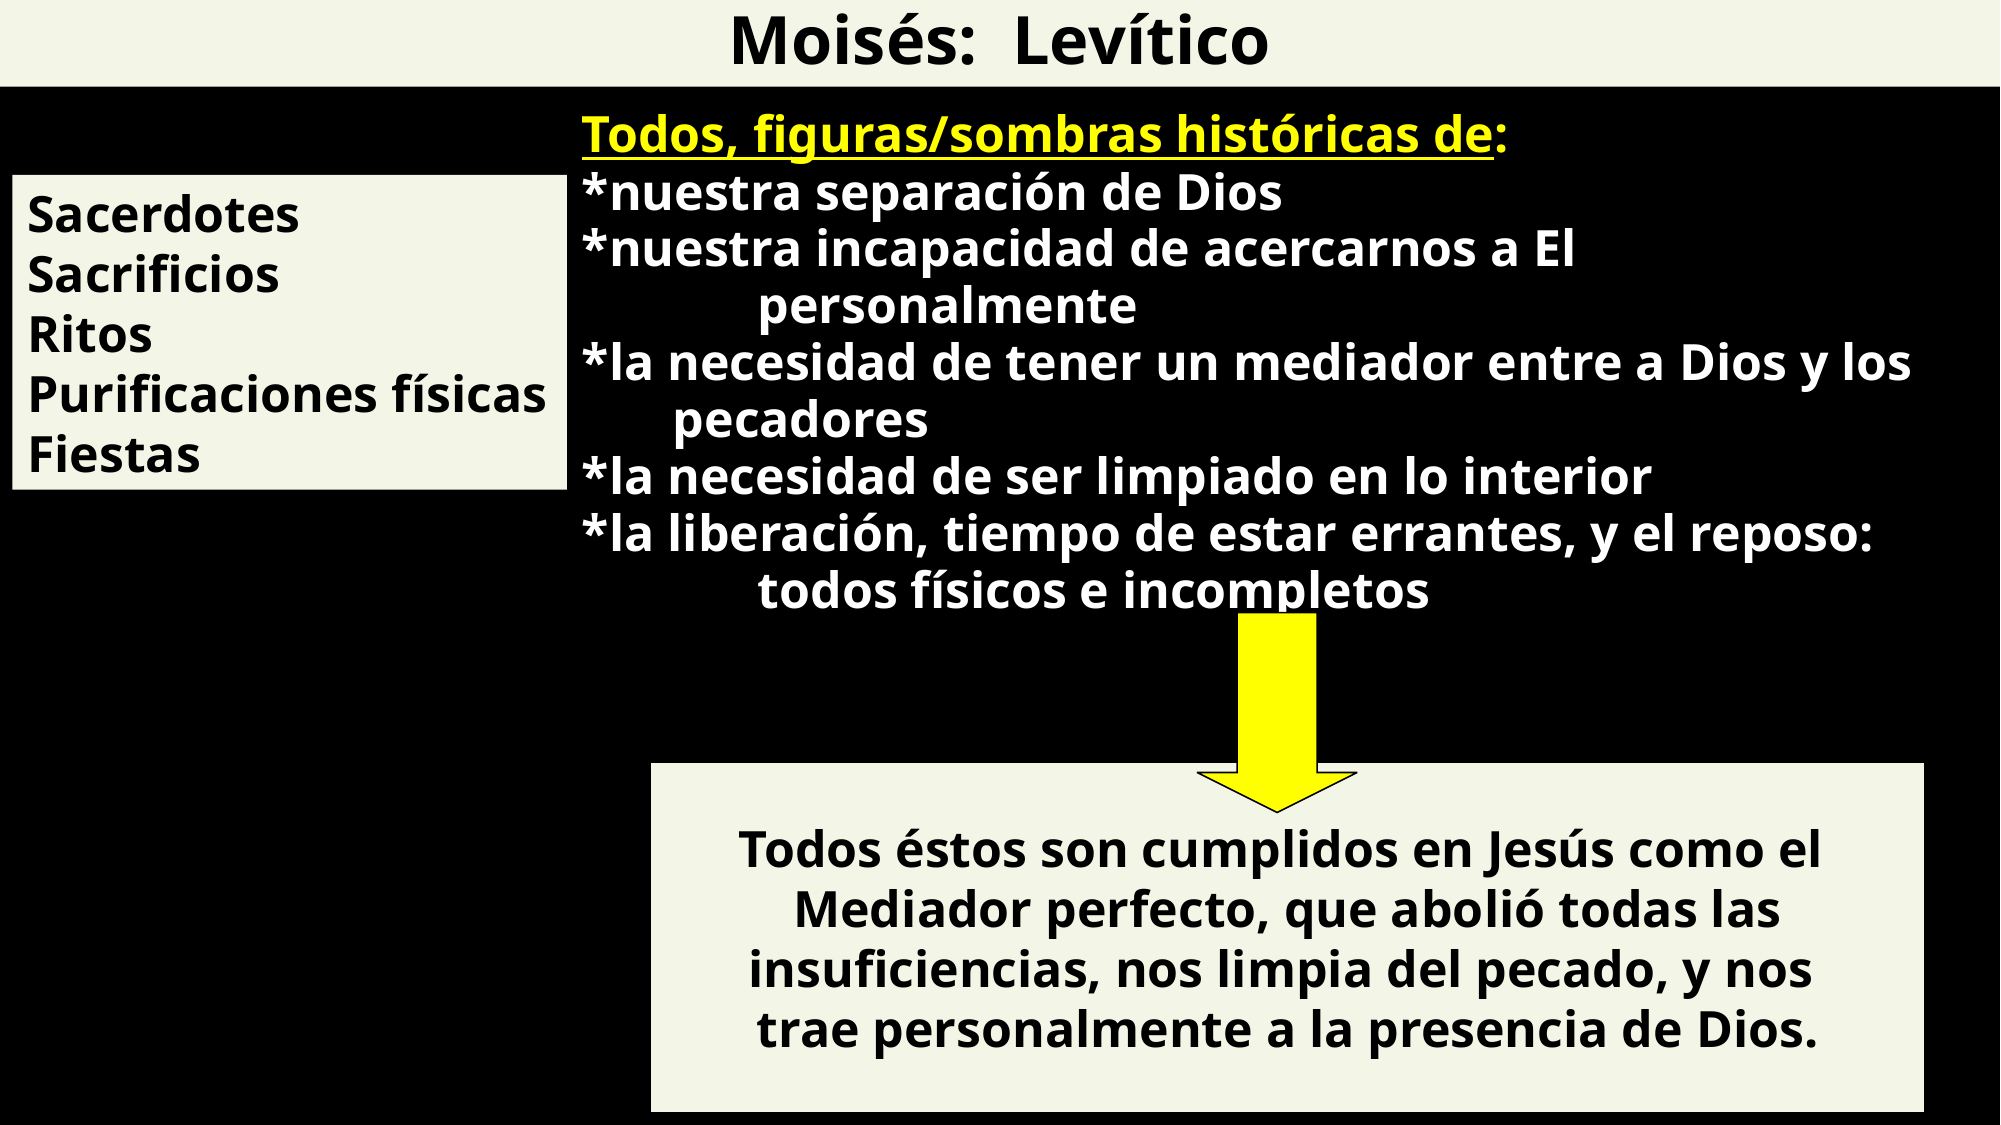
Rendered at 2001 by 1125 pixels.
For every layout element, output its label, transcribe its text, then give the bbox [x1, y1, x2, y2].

text_box Todos, figuras/sombras históricas de: *nuestra separación de Dios *nuestra incapacidad de acercarnos a El personalmente *la necesidad de tener un mediador entre a Dios y los pecadores *la necesidad de ser limpiado en lo interior *la liberación, tiempo de estar errantes, y el reposo: todos físicos e incompletos [567, 99, 1988, 628]
text_box Sacerdotes Sacrificios Ritos Purificaciones físicas Fiestas [12, 174, 567, 490]
text_box Moisés: Levítico [0, 0, 2000, 87]
text_box [1197, 612, 1358, 813]
text_box Todos éstos son cumplidos en Jesús como el Mediador perfecto, que abolió todas las insuficiencias, nos limpia del pecado, y nos trae personalmente a la presencia de Dios. [649, 762, 1925, 1113]
